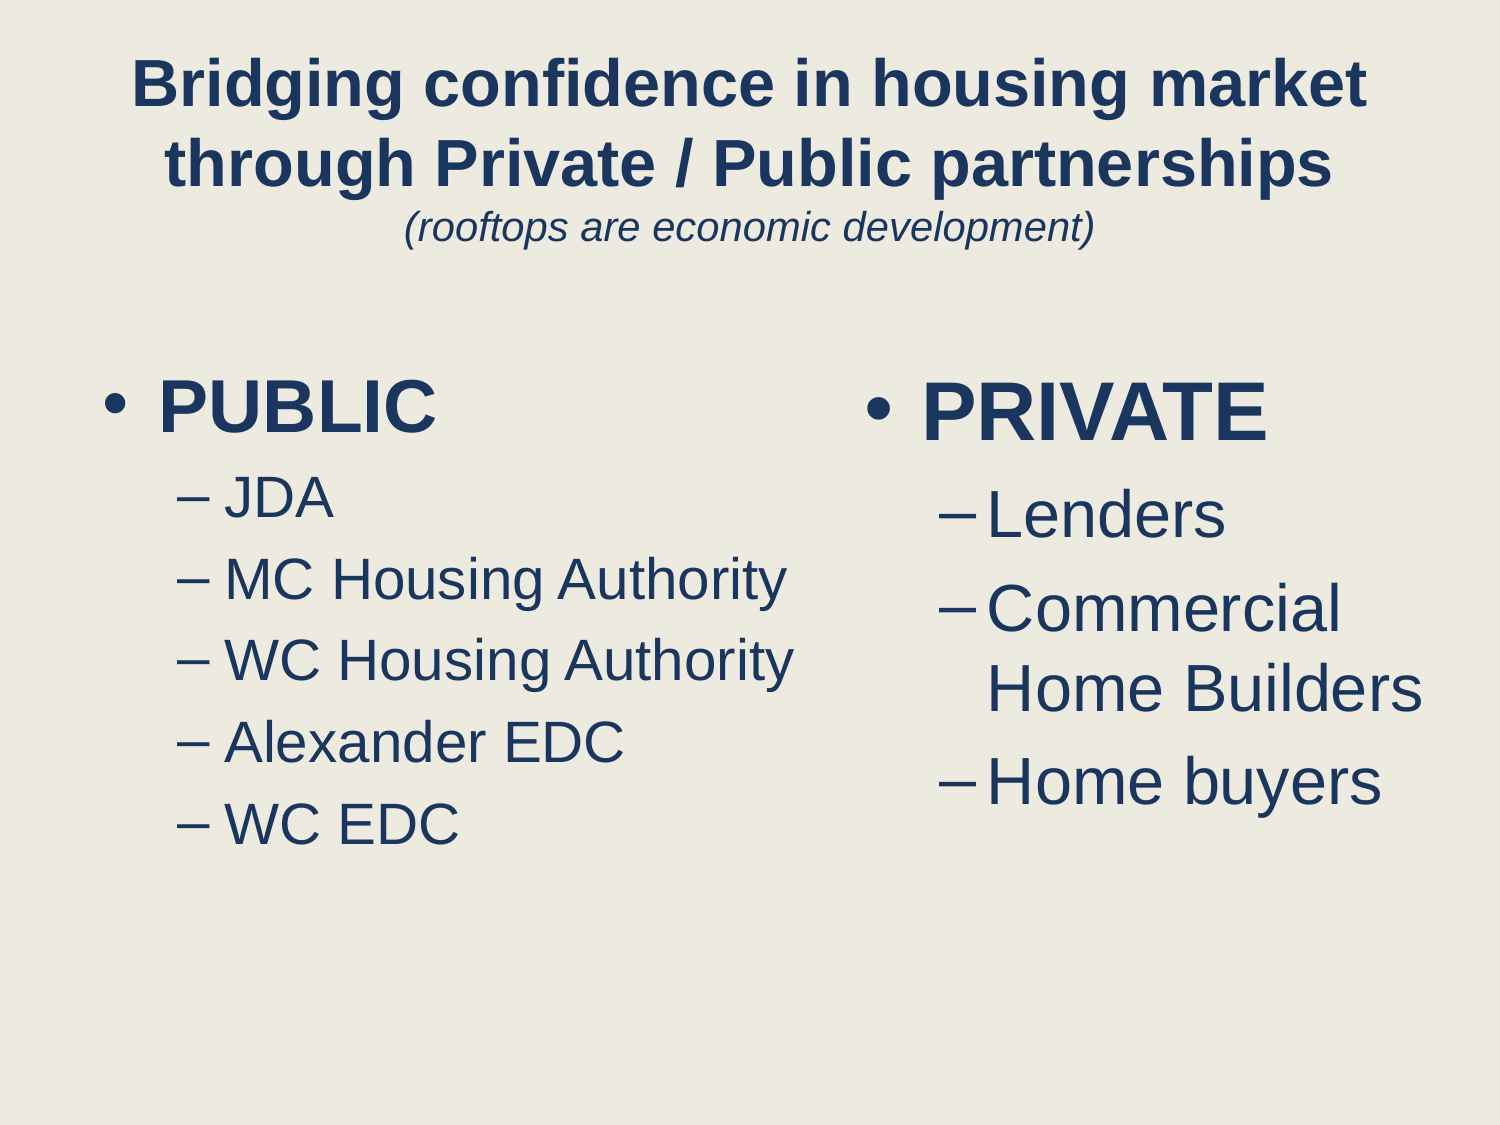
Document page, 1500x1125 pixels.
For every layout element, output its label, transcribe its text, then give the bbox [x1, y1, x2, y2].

list PUBLIC JDA MC Housing Authority WC Housing Authority Alexander EDC WC EDC [87, 350, 875, 1075]
list PRIVATE Lenders Commercial Home Builders Home buyers [849, 350, 1475, 1007]
title Bridging confidence in housing market through Private / Public partnerships (rooftops are economic development) [75, 24, 1425, 265]
